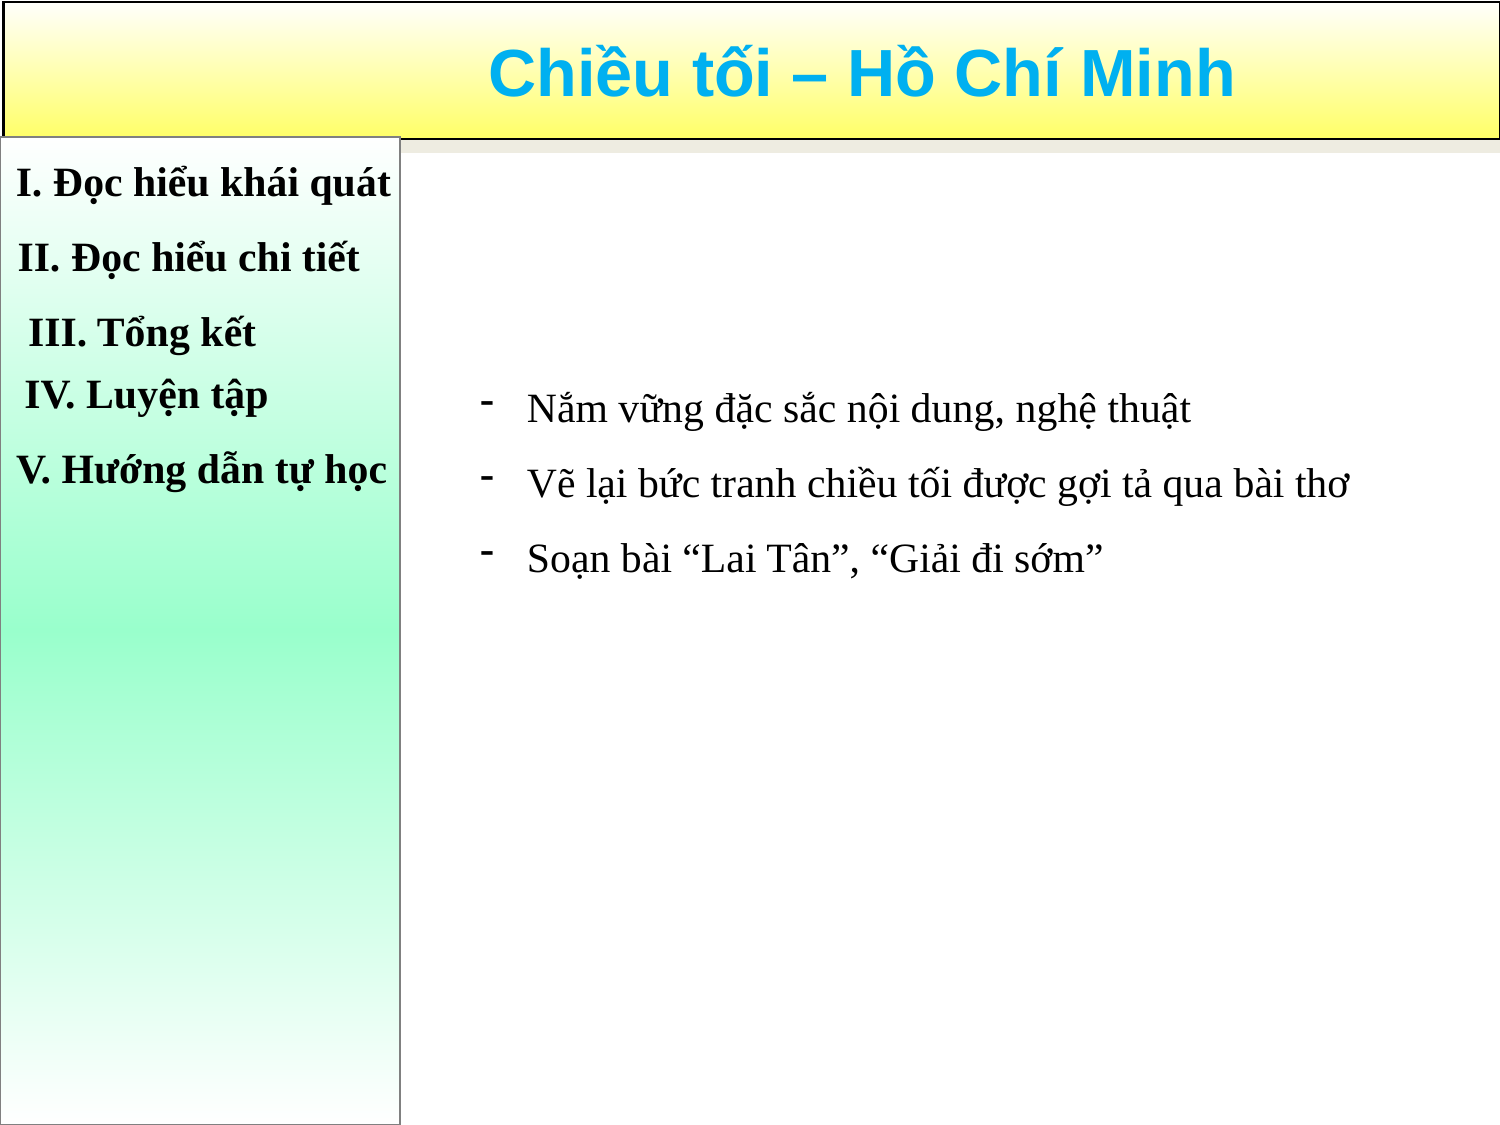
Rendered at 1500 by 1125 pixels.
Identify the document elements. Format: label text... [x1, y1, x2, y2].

text_box I. Đọc hiểu khái quát [1, 146, 407, 212]
text_box III. Tổng kết [13, 296, 272, 359]
text_box Nắm vững đặc sắc nội dung, nghệ thuật Vẽ lại bức tranh chiều tối được gợi tả qua bài thơ Soạn bài “Lai Tân”, “Giải đi sớm” [465, 348, 1366, 664]
text_box IV. Luyện tập [9, 359, 284, 425]
text_box V. Hướng dẫn tự học [1, 434, 403, 500]
text_box II. Đọc hiểu chi tiết [3, 221, 376, 287]
